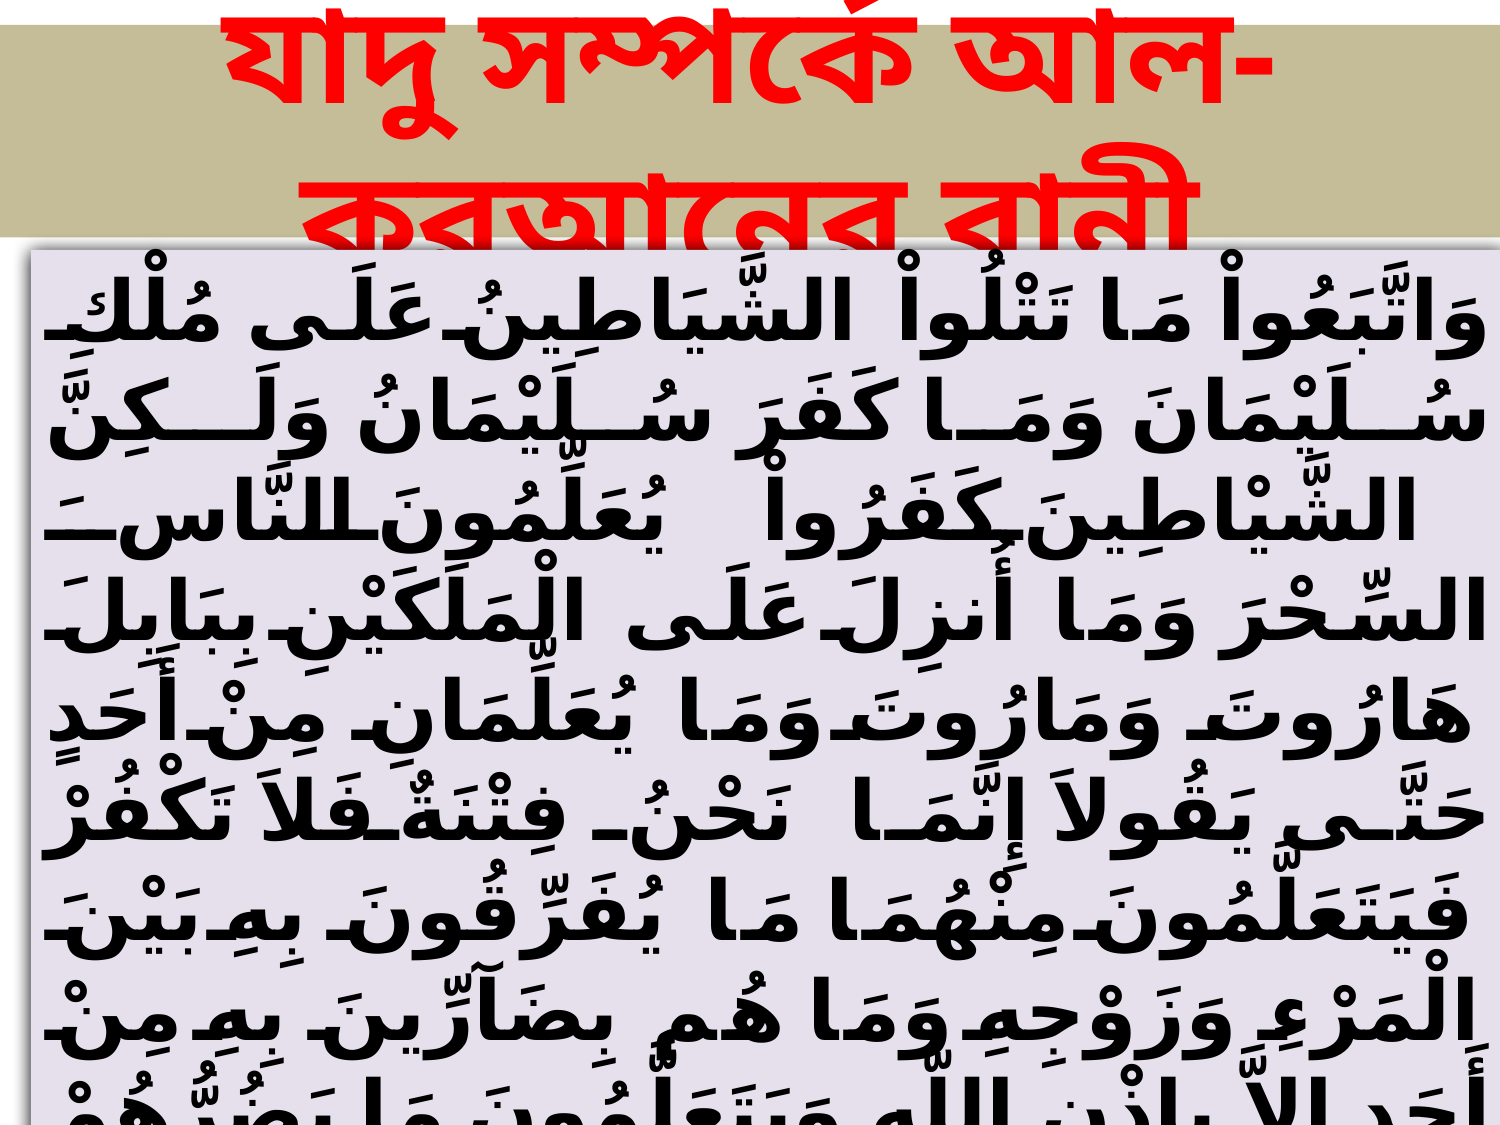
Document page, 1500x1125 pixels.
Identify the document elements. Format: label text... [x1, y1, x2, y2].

text_box وَاتَّبَعُواْ مَا تَتْلُواْ الشَّيَاطِينُ عَلَى مُلْكِ سُلَيْمَانَ وَمَا كَفَرَ سُلَيْمَانُ وَلَـكِنَّ الشَّيْاطِينَ كَفَرُواْ يُعَلِّمُونَ النَّاسَ السِّحْرَ وَمَا أُنزِلَ عَلَى الْمَلَكَيْنِ بِبَابِلَ هَارُوتَ وَمَارُوتَ وَمَا يُعَلِّمَانِ مِنْ أَحَدٍ حَتَّى يَقُولاَ إِنَّمَا نَحْنُ فِتْنَةٌ فَلاَ تَكْفُرْ فَيَتَعَلَّمُونَ مِنْهُمَا مَا يُفَرِّقُونَ بِهِ بَيْنَ الْمَرْءِ وَزَوْجِهِ وَمَا هُم بِضَآرِّينَ بِهِ مِنْ أَحَدٍ إِلاَّ بِإِذْنِ اللّهِ وَيَتَعَلَّمُونَ مَا يَضُرُّهُمْ وَلاَ يَنفَعُهُمْ وَلَقَدْ عَلِمُواْ لَمَنِ اشْتَرَاهُ مَا لَهُ فِي الآخِرَةِ مِنْ خَلاَقٍ وَلَبِئْسَ مَا شَرَوْاْ بِهِ أَنفُسَهُمْ لَوْ كَانُواْ يَعْلَمُونَ [30, 249, 1500, 1125]
text_box যাদু সম্পর্কে আল-কুরআনের বানী [0, 24, 1500, 238]
